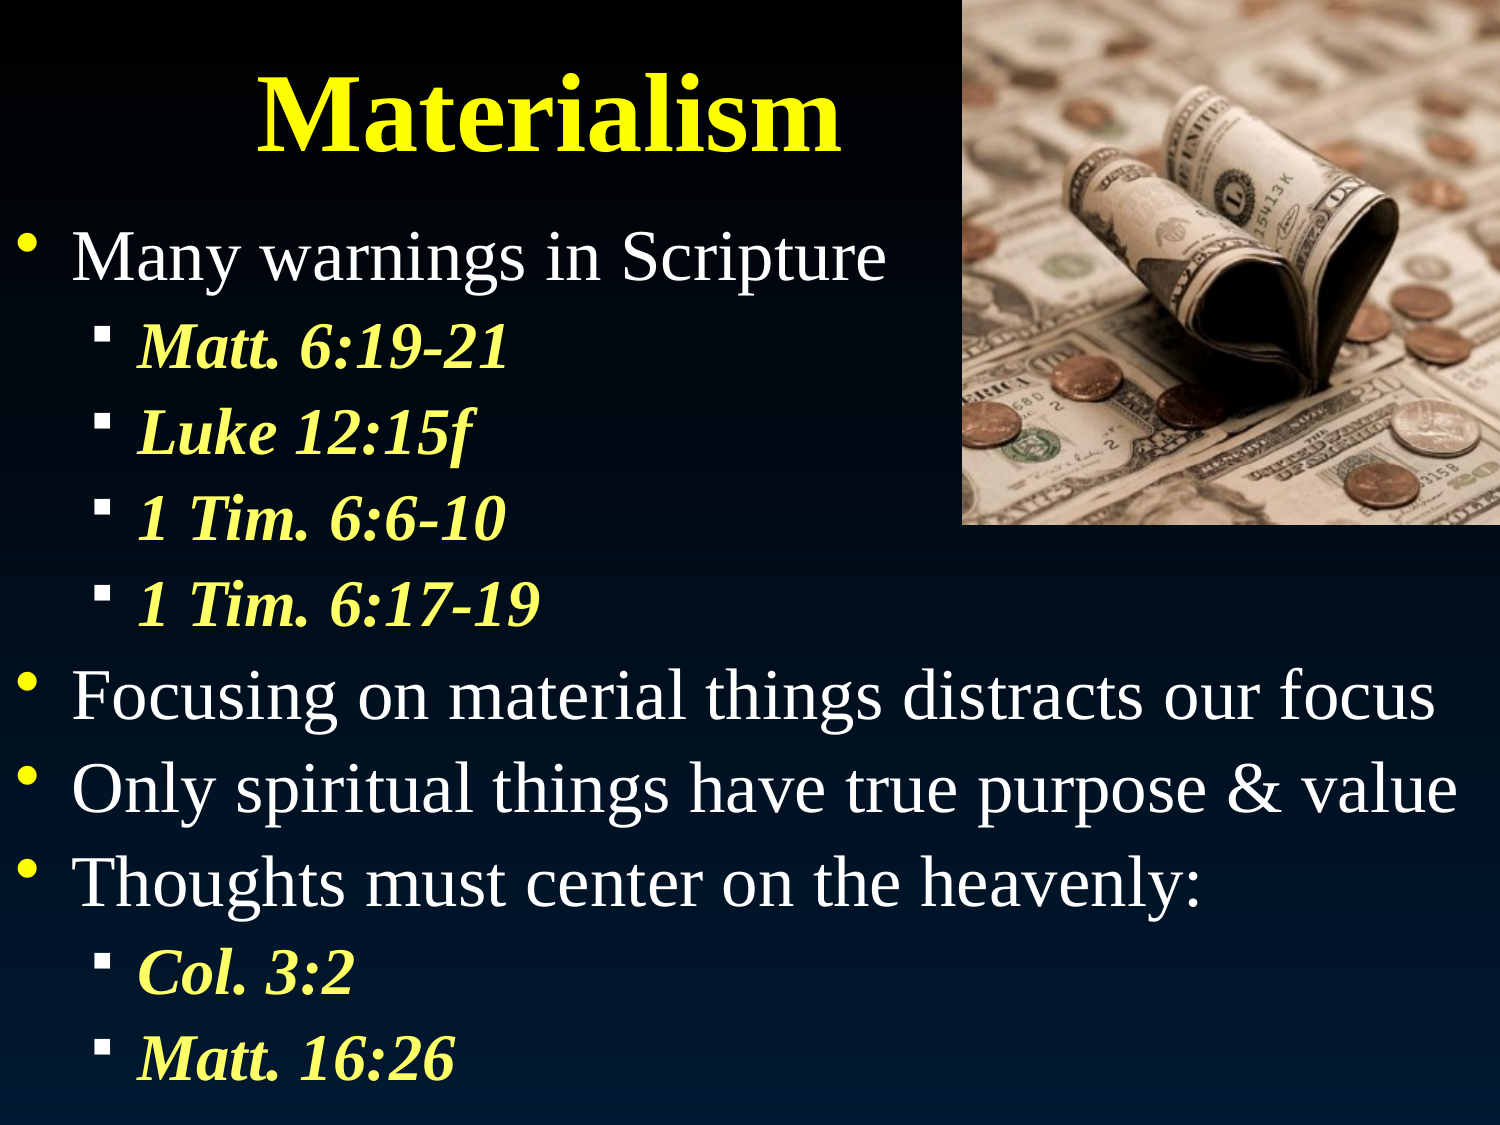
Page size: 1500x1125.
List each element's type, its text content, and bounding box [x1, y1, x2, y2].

list Many warnings in Scripture Matt. 6:19-21 Luke 12:15f 1 Tim. 6:6-10 1 Tim. 6:17-19 Focusing on material things distracts our focus Only spiritual things have true purpose & value Thoughts must center on the heavenly: Col. 3:2 Matt. 16:26 [0, 200, 1500, 1125]
picture [962, 0, 1500, 526]
title Materialism [0, 12, 957, 200]
